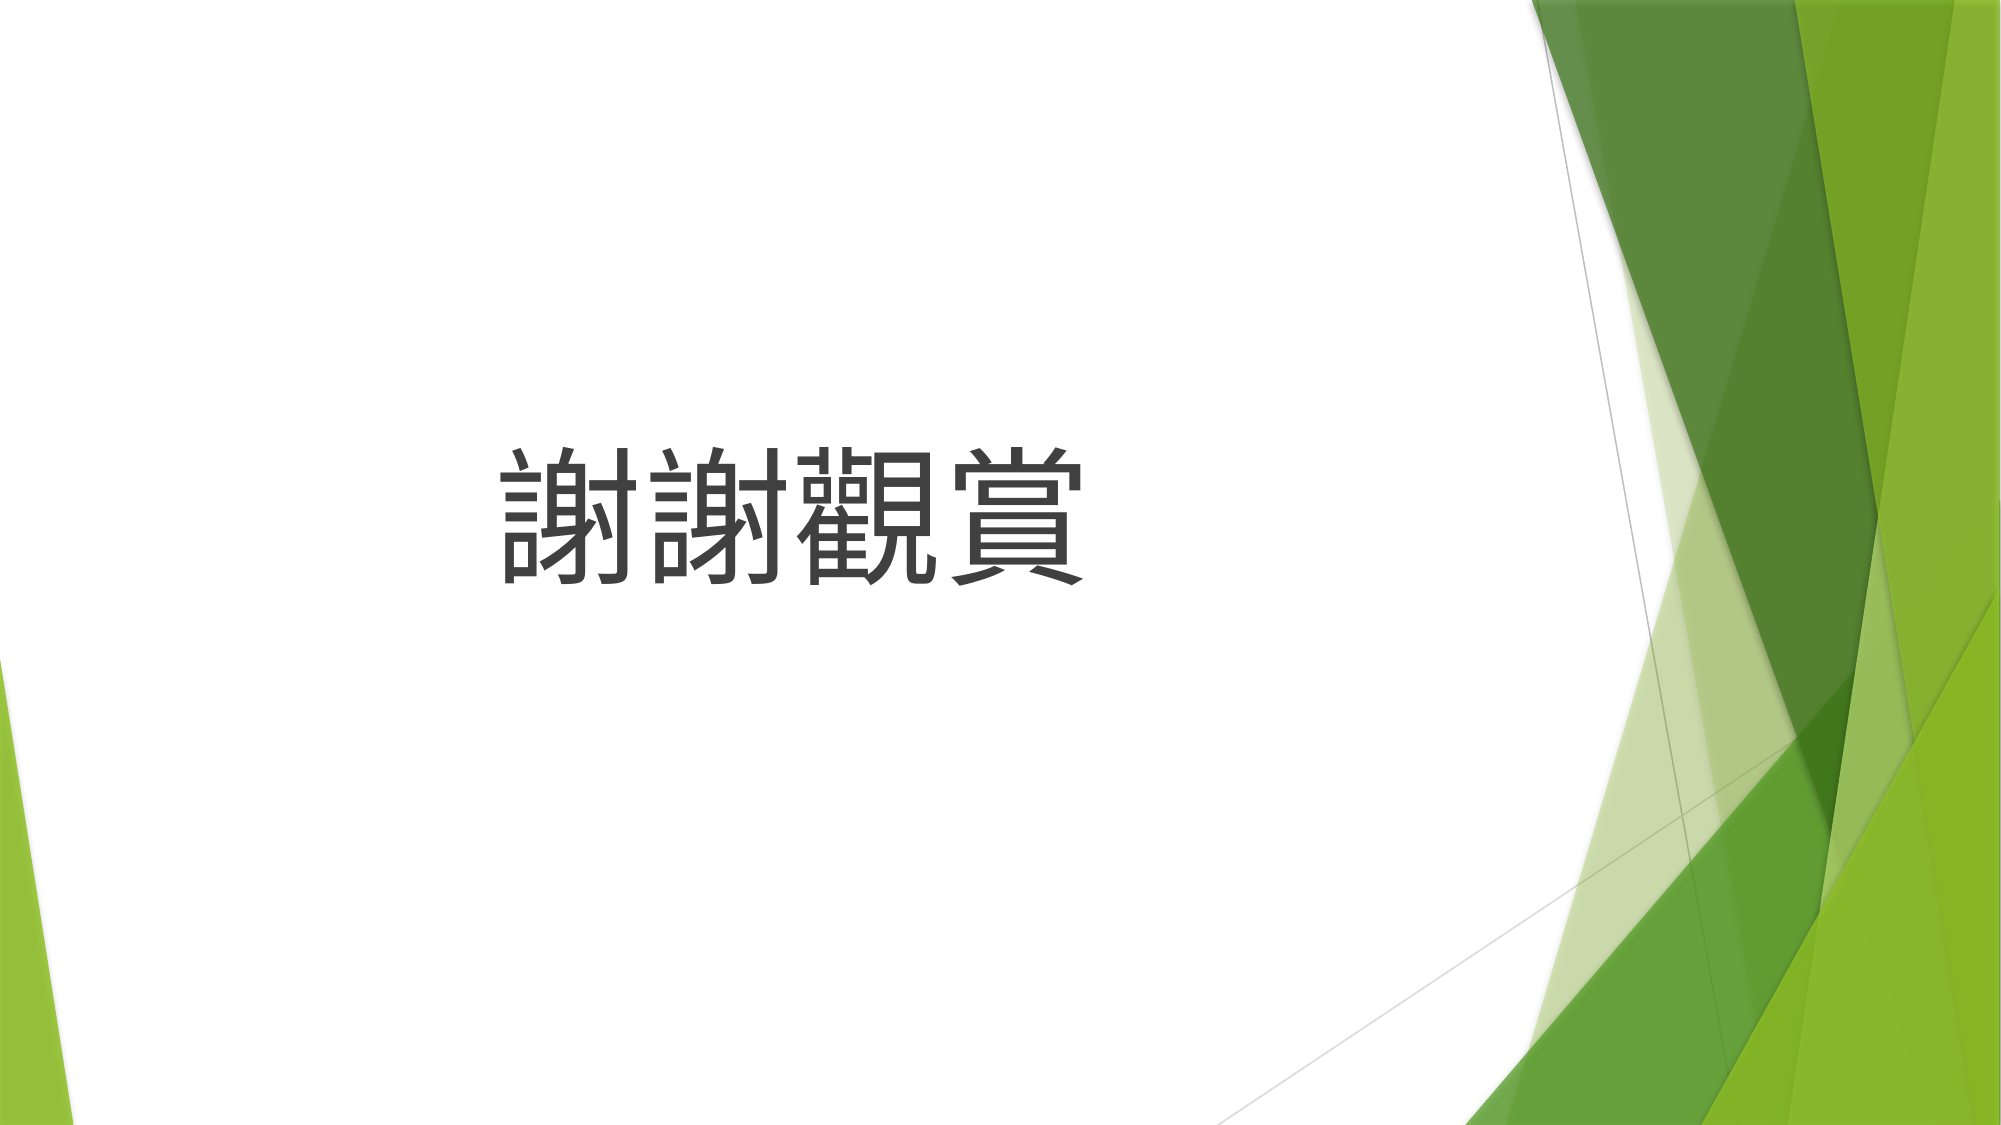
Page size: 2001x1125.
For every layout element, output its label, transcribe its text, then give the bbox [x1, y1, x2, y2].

list 謝謝觀賞 [0, 416, 1655, 862]
